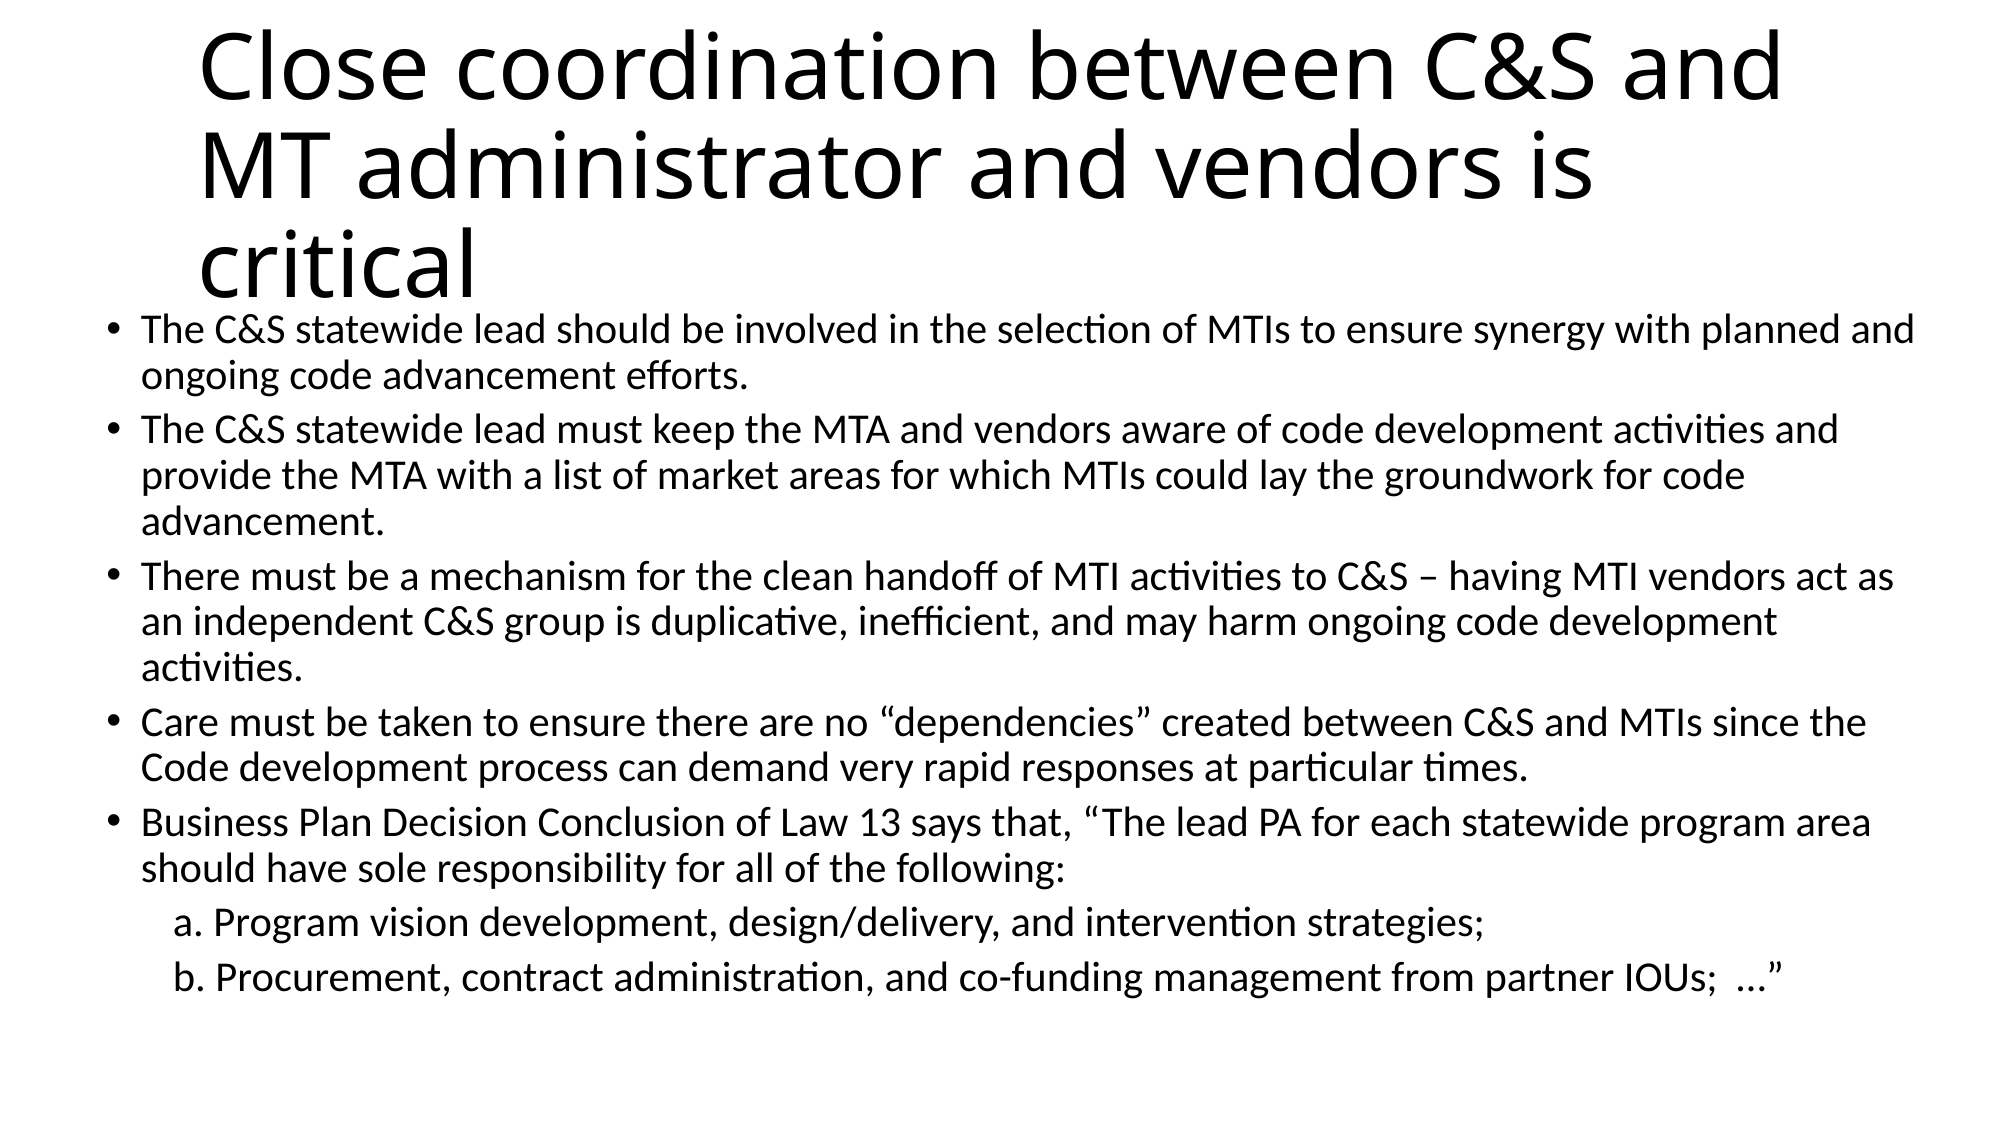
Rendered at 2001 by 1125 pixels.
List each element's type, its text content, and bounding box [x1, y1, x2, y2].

list The C&S statewide lead should be involved in the selection of MTIs to ensure synergy with planned and ongoing code advancement efforts. The C&S statewide lead must keep the MTA and vendors aware of code development activities and provide the MTA with a list of market areas for which MTIs could lay the groundwork for code advancement. There must be a mechanism for the clean handoff of MTI activities to C&S – having MTI vendors act as an independent C&S group is duplicative, inefficient, and may harm ongoing code development activities. Care must be taken to ensure there are no “dependencies” created between C&S and MTIs since the Code development process can demand very rapid responses at particular times. Business Plan Decision Conclusion of Law 13 says that, “The lead PA for each statewide program area should have sole responsibility for all of the following: a. Program vision development, design/delivery, and intervention strategies; b. Procurement, contract administration, and co-funding management from partner IOUs; …” [22, 299, 1944, 1014]
title Close coordination between C&S and MT administrator and vendors is critical [182, 59, 1908, 278]
